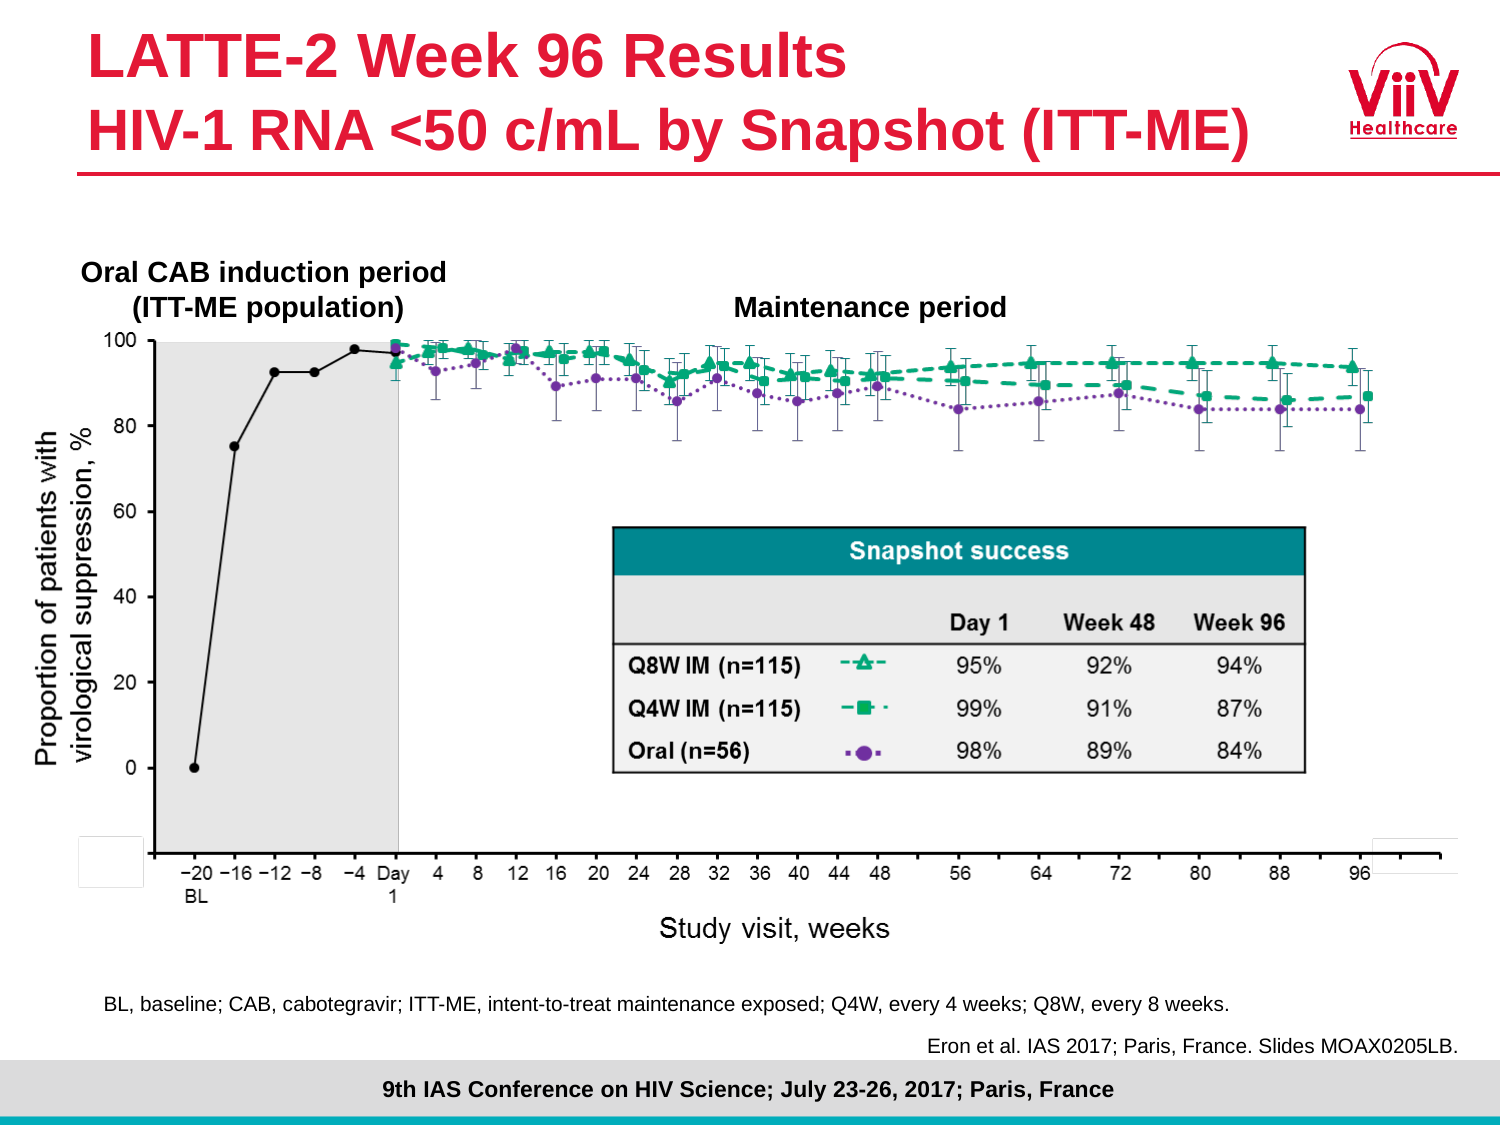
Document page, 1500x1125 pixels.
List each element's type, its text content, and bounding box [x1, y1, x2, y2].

text_box BL, baseline; CAB, cabotegravir; ITT-ME, intent-to-treat maintenance exposed; Q4W, every 4 weeks; Q8W, every 8 weeks. [88, 968, 1460, 1023]
picture [1348, 42, 1459, 139]
text_box Oral CAB induction period (ITT-ME population) [60, 245, 476, 320]
picture [18, 322, 1458, 963]
text_box Maintenance period [718, 280, 1104, 320]
list Eron et al. IAS 2017; Paris, France. Slides MOAX0205LB. [87, 1032, 1459, 1063]
title LATTE-2 Week 96 Results HIV-1 RNA <50 c/mL by Snapshot (ITT-ME) [87, 24, 1325, 163]
